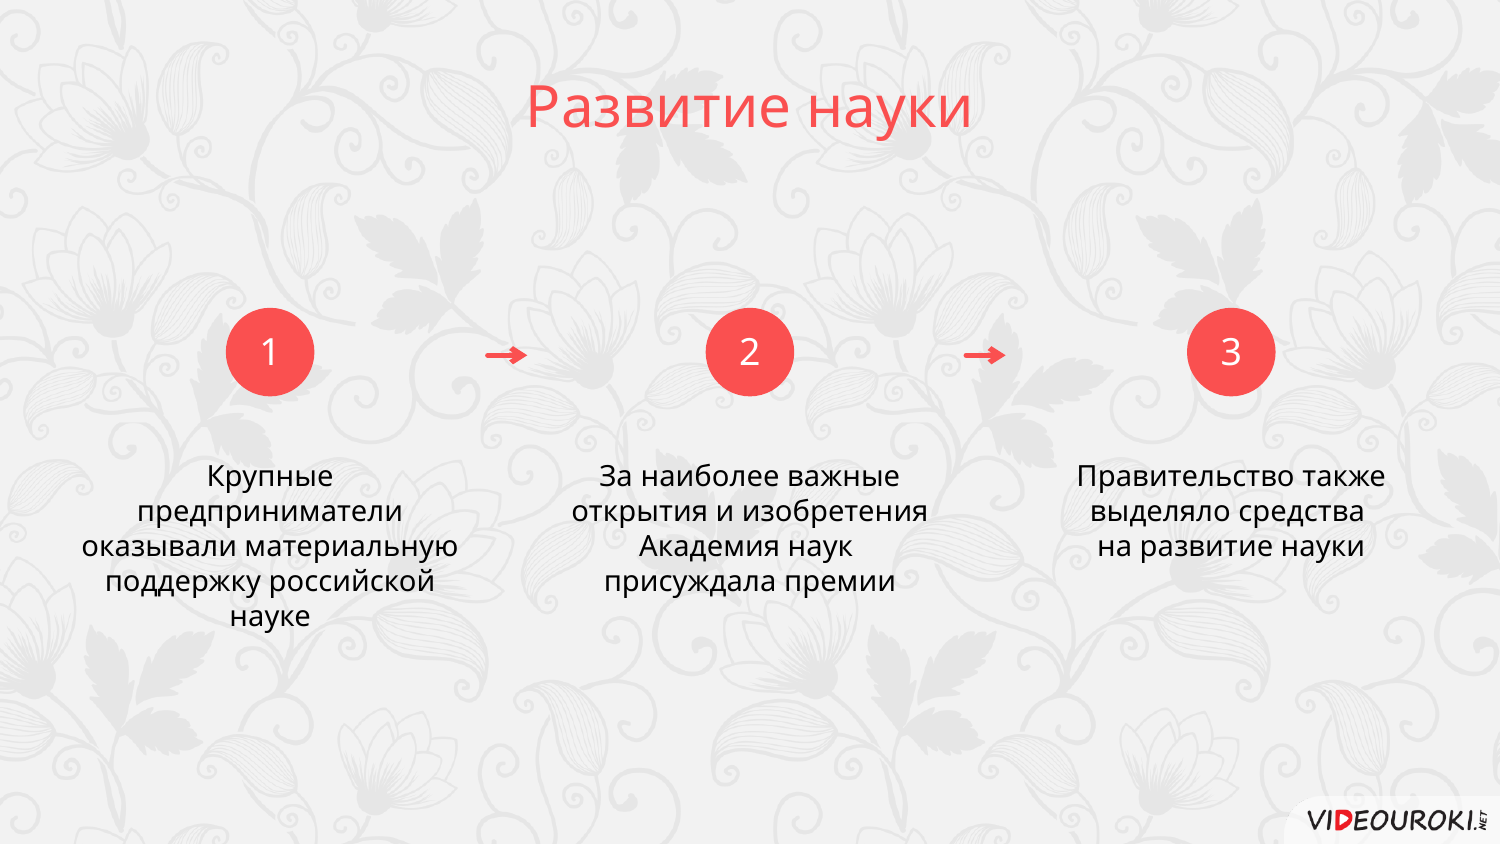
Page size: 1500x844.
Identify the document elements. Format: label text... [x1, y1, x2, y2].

picture [0, 0, 1500, 844]
text_box За наиболее важные открытия и изобретения Академия наук присуждала премии [540, 450, 960, 605]
text_box 2 [704, 306, 796, 398]
text_box 1 [224, 306, 316, 398]
text_box Крупные предприниматели оказывали материальную поддержку российской науке [62, 450, 479, 640]
text_box Правительство также выделяло средства на развитие науки [1021, 450, 1442, 570]
text_box 3 [1185, 306, 1277, 398]
text_box Развитие науки [58, 61, 1442, 147]
